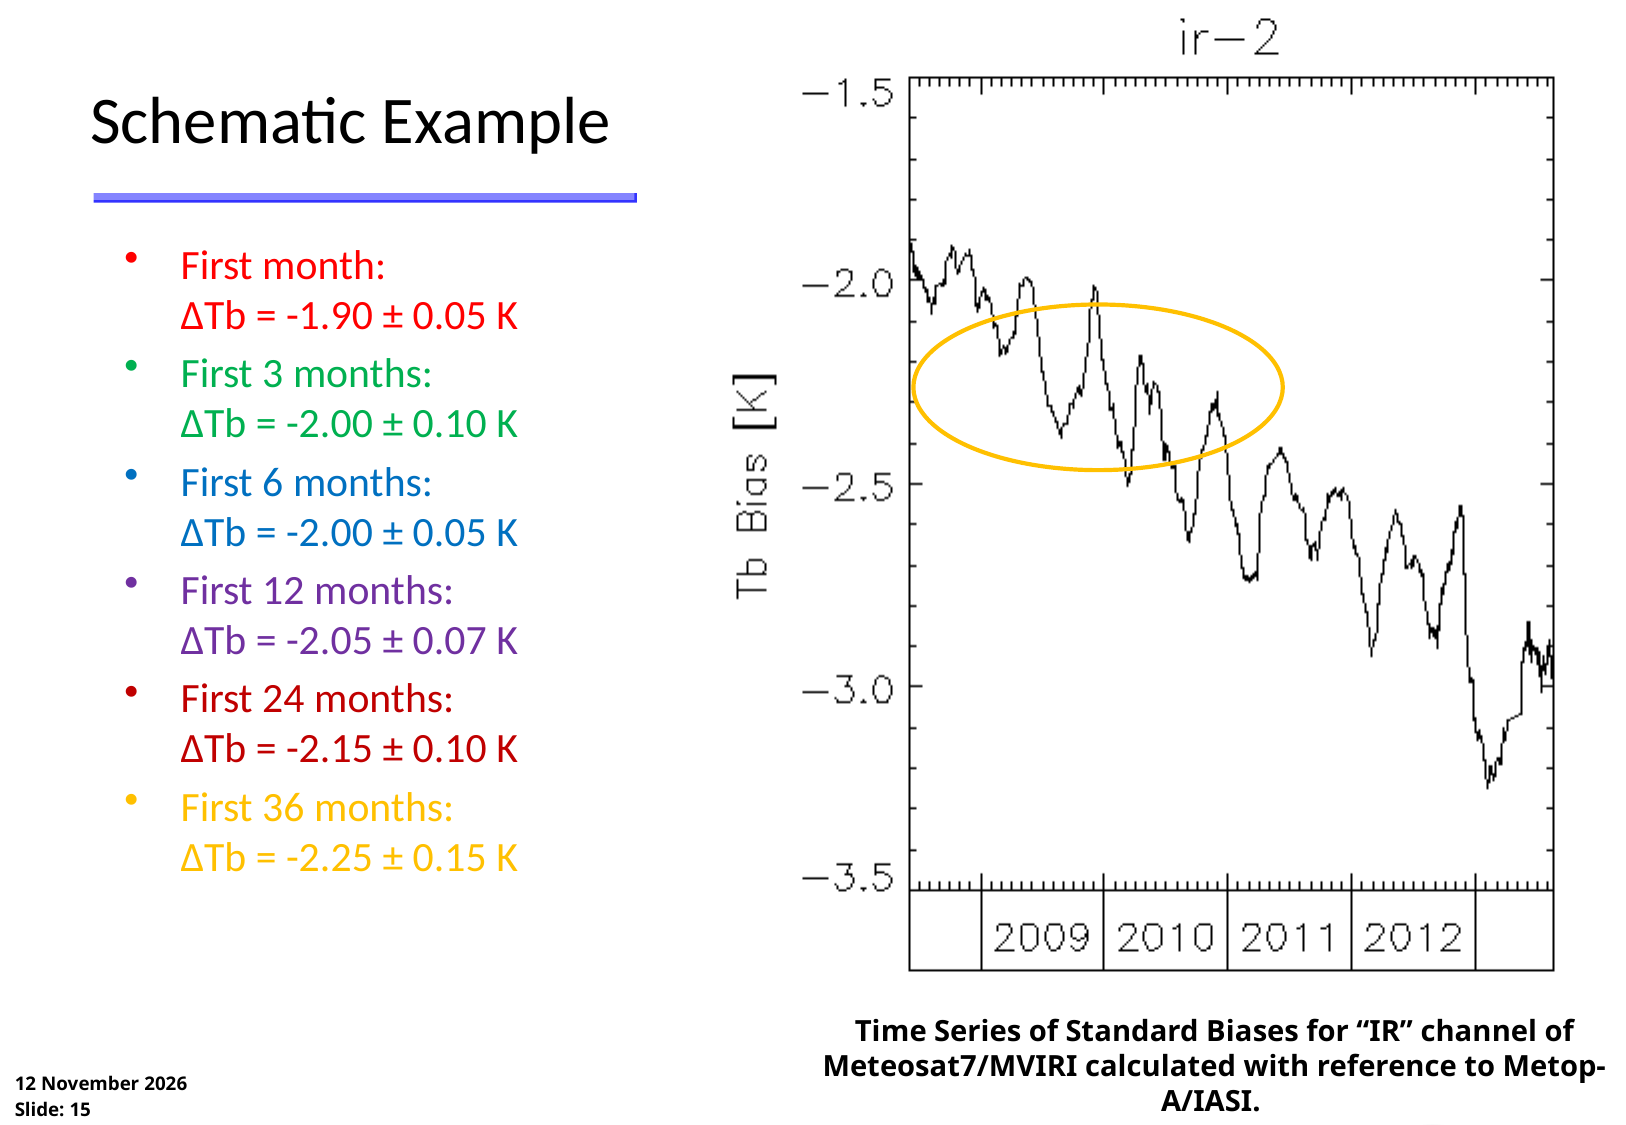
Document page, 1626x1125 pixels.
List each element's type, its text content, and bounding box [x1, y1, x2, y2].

text_box Time Series of Standard Biases for “IR” channel of Meteosat7/MVIRI calculated with reference to Metop-A/IASI. [804, 1060, 1625, 1125]
list First month: ΔTb = -1.90 ± 0.05 K First 3 months: ΔTb = -2.00 ± 0.10 K First 6 months: ΔTb = -2.00 ± 0.05 K First 12 months: ΔTb = -2.05 ± 0.07 K First 24 months: ΔTb = -2.15 ± 0.10 K First 36 months: ΔTb = -2.25 ± 0.15 K [109, 229, 631, 1015]
title Schematic Example [38, 38, 631, 196]
picture [636, 0, 1625, 1053]
